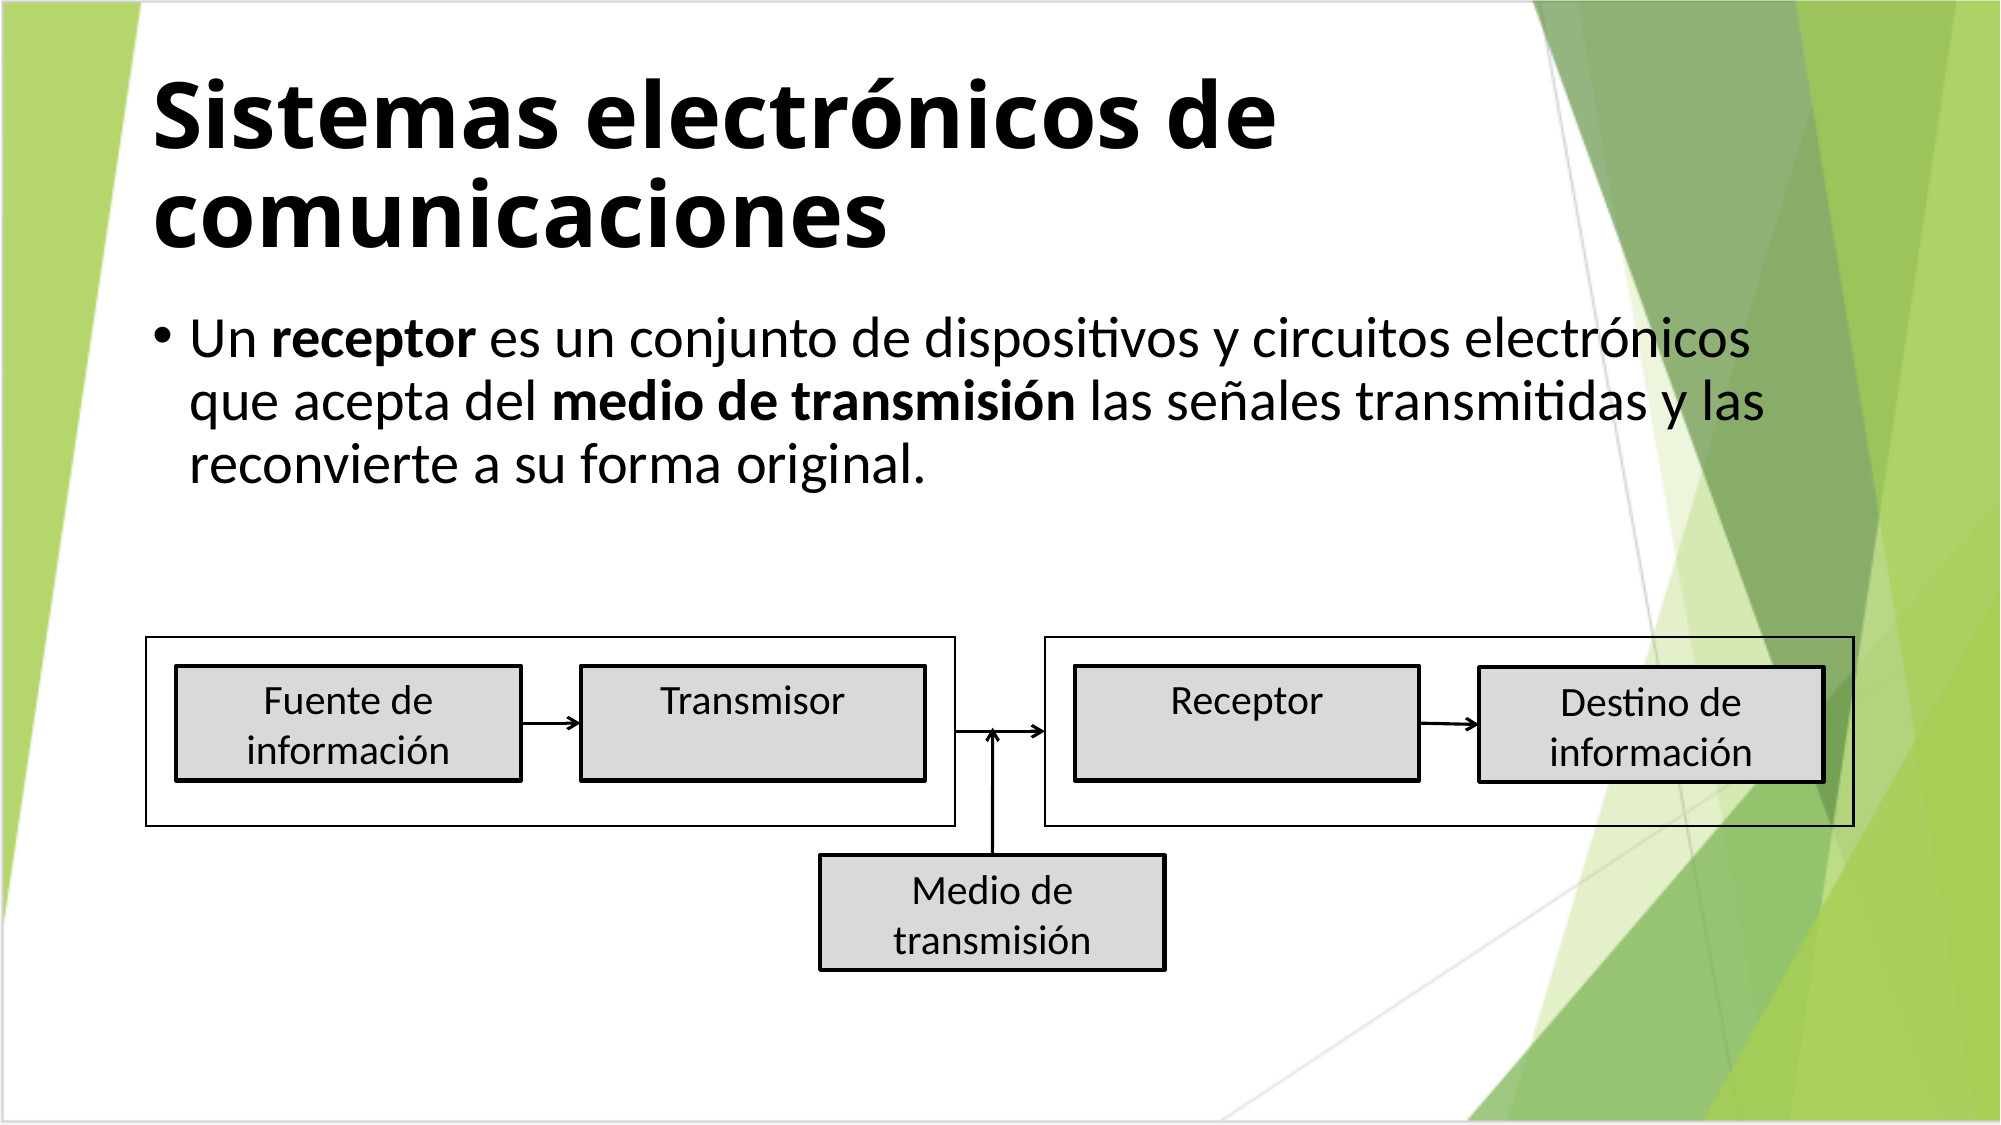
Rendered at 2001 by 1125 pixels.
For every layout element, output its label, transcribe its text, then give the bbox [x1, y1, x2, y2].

list Un receptor es un conjunto de dispositivos y circuitos electrónicos que acepta del medio de transmisión las señales transmitidas y las reconvierte a su forma original. [137, 299, 1863, 518]
title Sistemas electrónicos de comunicaciones [137, 59, 1863, 278]
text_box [146, 636, 1854, 972]
table_cell 0 [0, 0, 2000, 1125]
